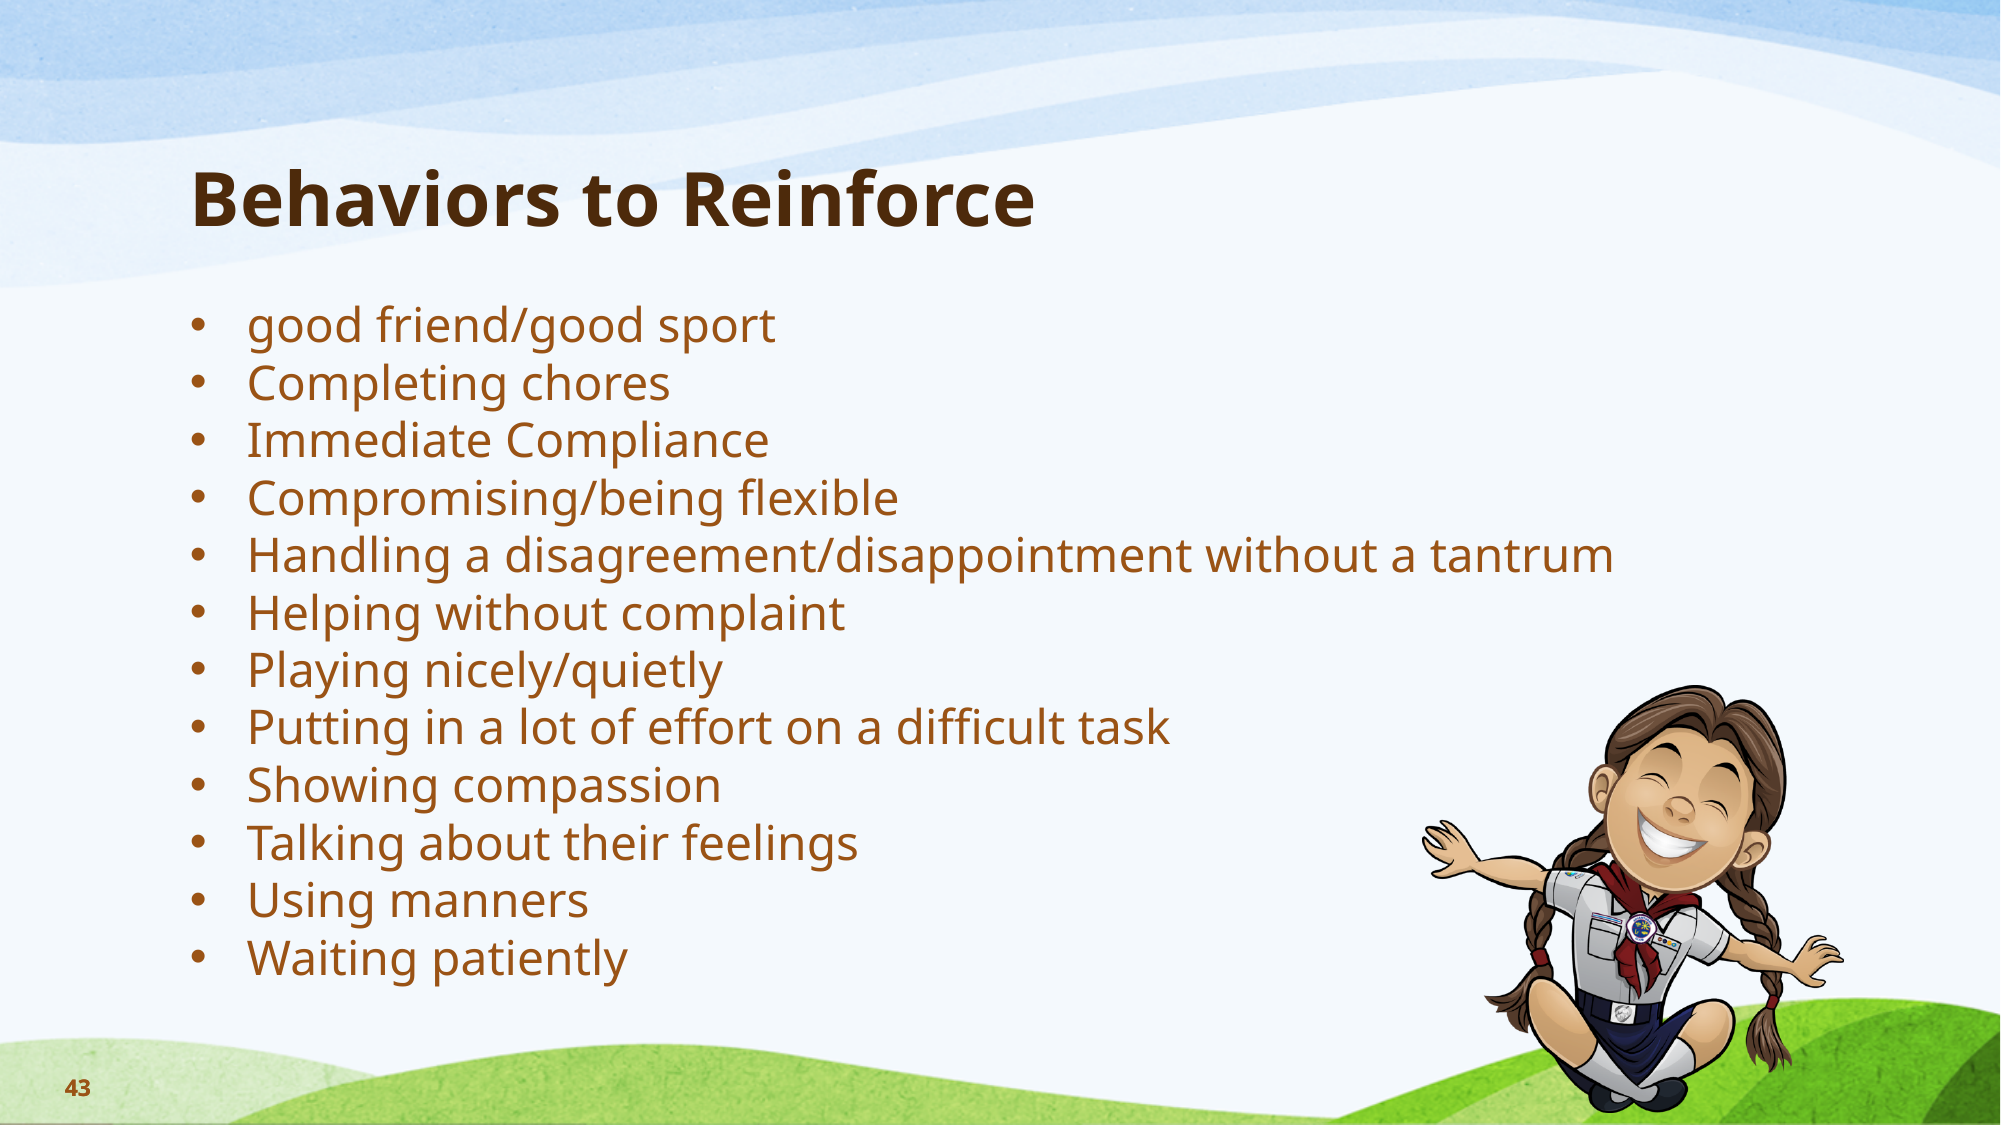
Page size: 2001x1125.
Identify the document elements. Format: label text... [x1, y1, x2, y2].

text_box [1422, 685, 1844, 1113]
title Behaviors to Reinforce [174, 50, 1825, 250]
list good friend/good sport Completing chores Immediate Compliance Compromising/being flexible Handling a disagreement/disappointment without a tantrum Helping without complaint Playing nicely/quietly Putting in a lot of effort on a difficult task Showing compassion Talking about their feelings Using manners Waiting patiently [174, 287, 1825, 1075]
picture [0, 0, 2001, 1125]
